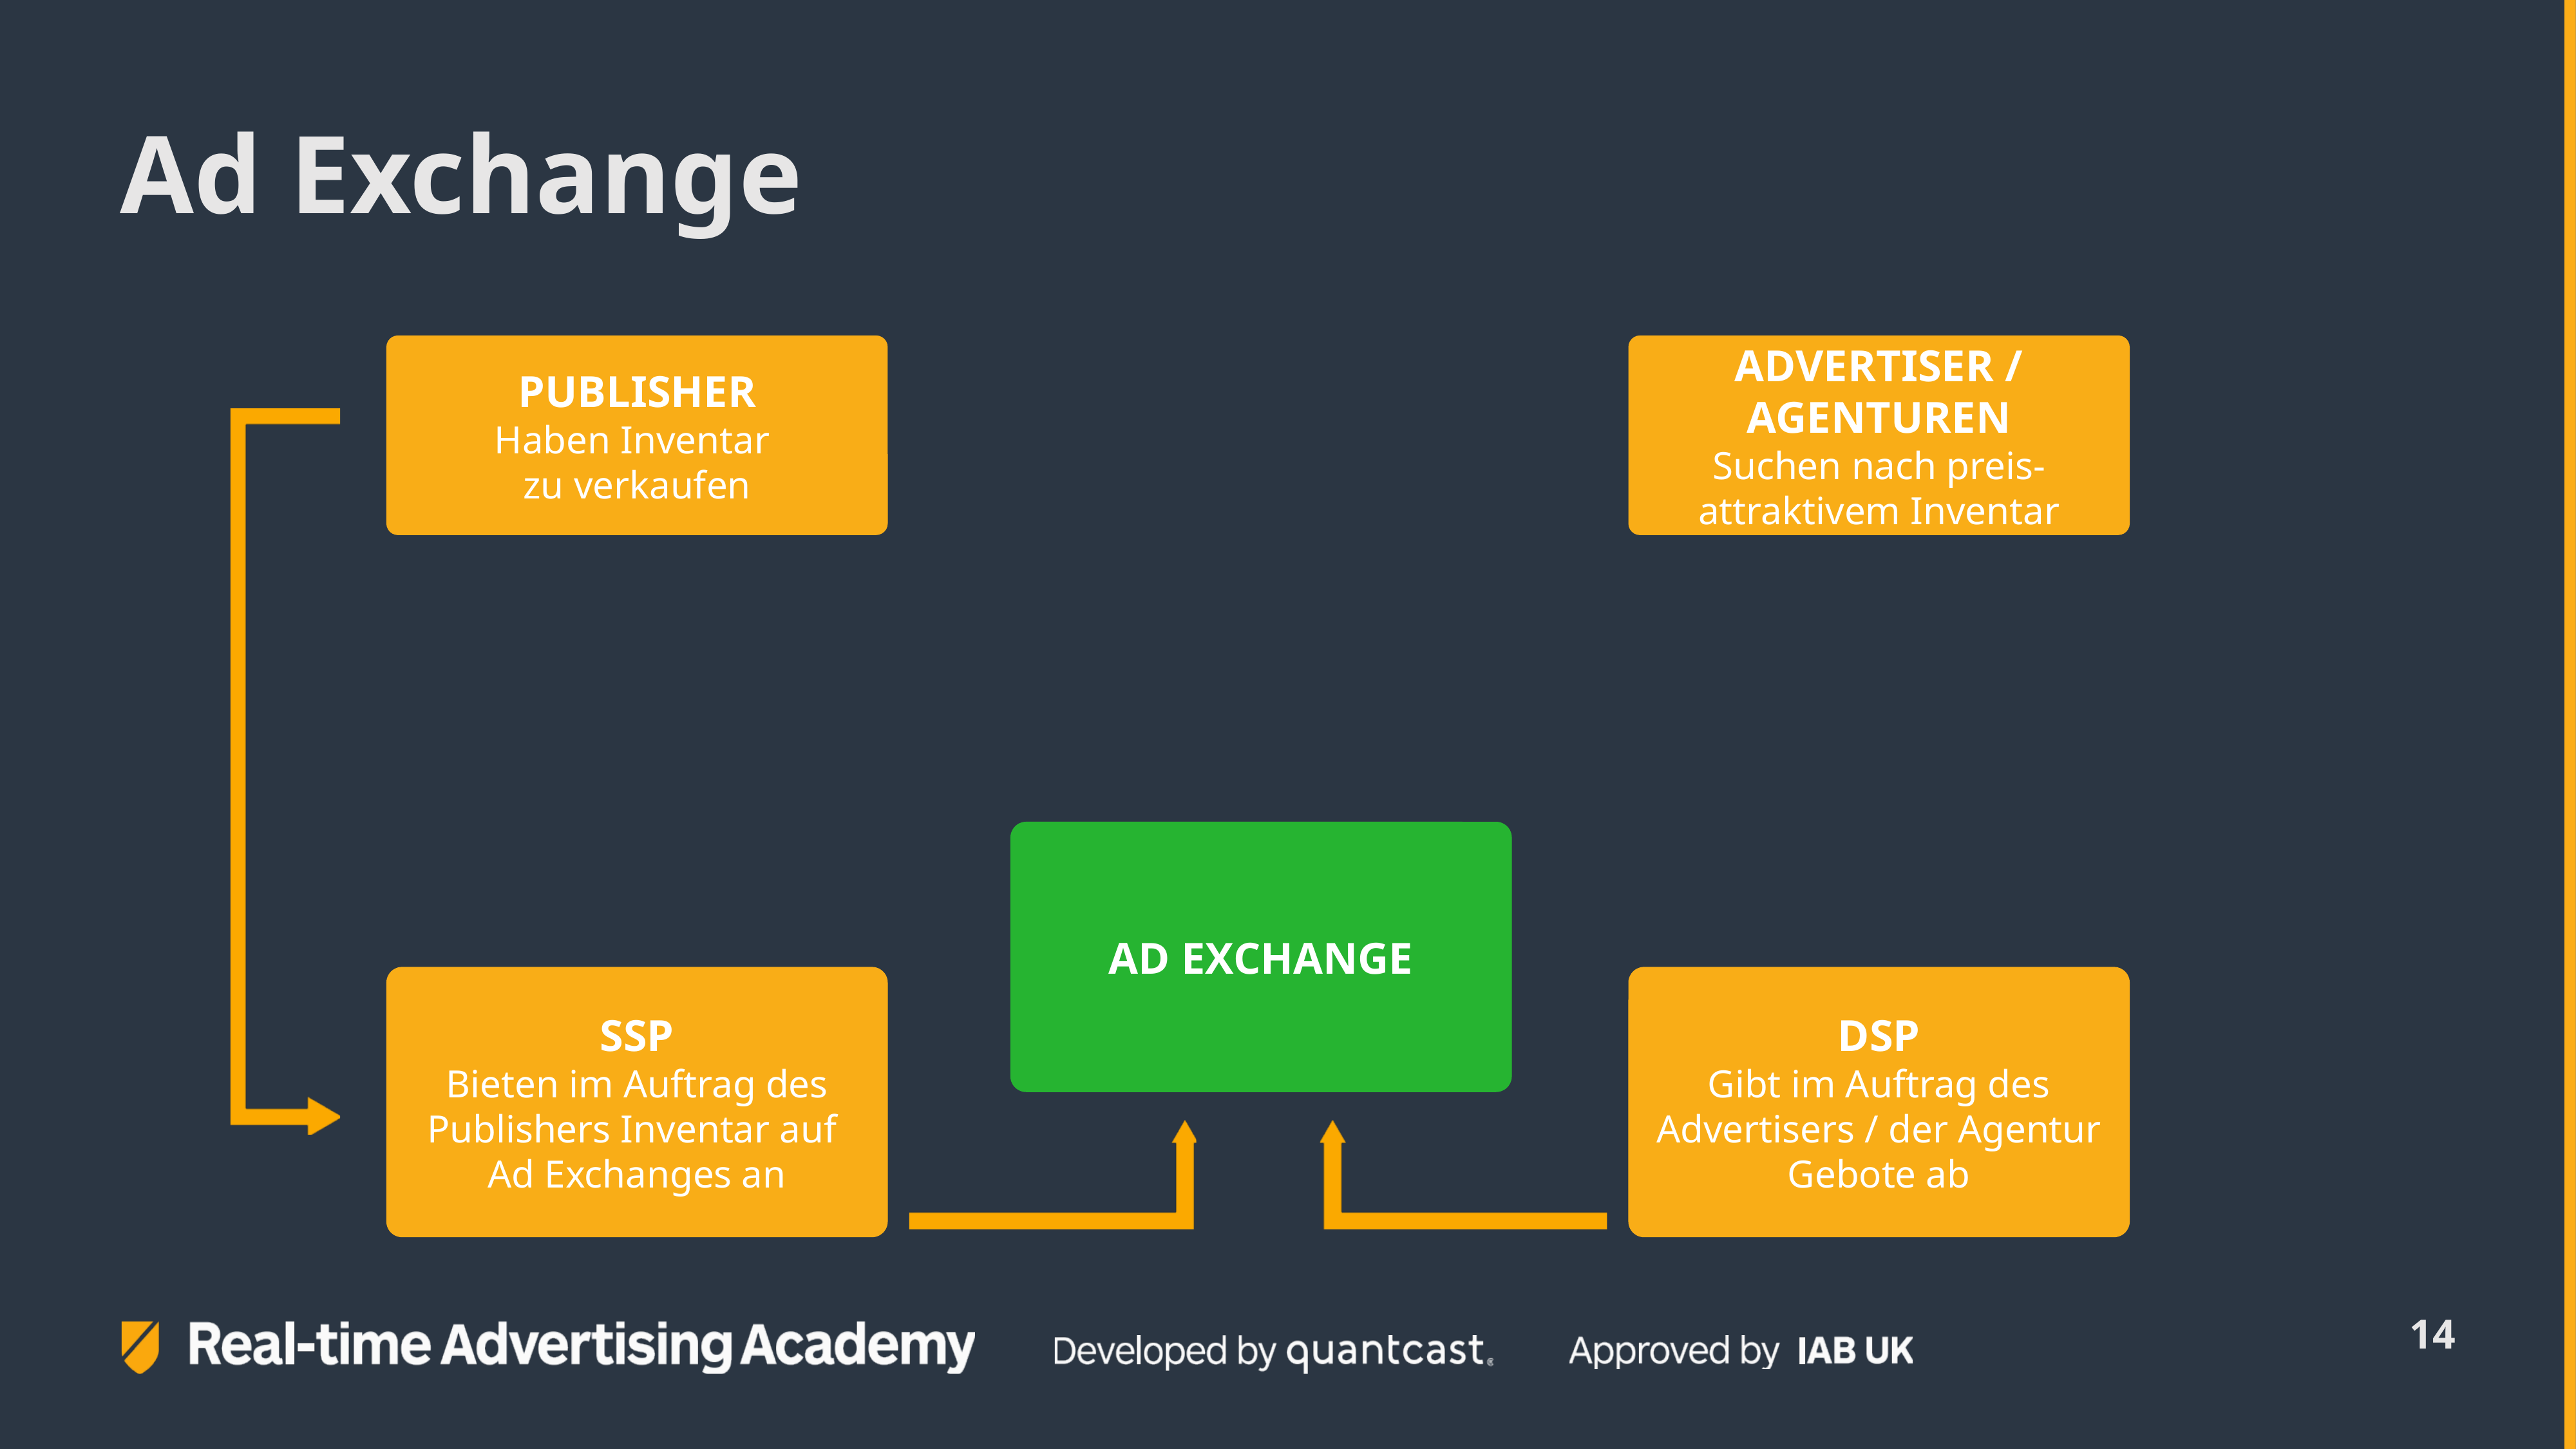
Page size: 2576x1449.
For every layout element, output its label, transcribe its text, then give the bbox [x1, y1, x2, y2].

slide_number 14 [2235, 1314, 2456, 1364]
text_box PUBLISHER Haben Inventar zu verkaufen [385, 334, 889, 536]
picture [230, 408, 341, 1135]
text_box SSP Bieten im Auftrag des Publishers Inventar auf Ad Exchanges an [385, 966, 889, 1238]
text_box AD EXCHANGE [1009, 820, 1513, 1093]
title Ad Exchange [120, 119, 2342, 237]
text_box DSP Gibt im Auftrag des Advertisers / der Agentur Gebote ab [1627, 966, 2131, 1238]
text_box ADVERTISER / AGENTUREN Suchen nach preis-attraktivem Inventar [1627, 334, 2131, 536]
picture [1320, 1120, 1607, 1229]
picture [909, 1120, 1197, 1229]
